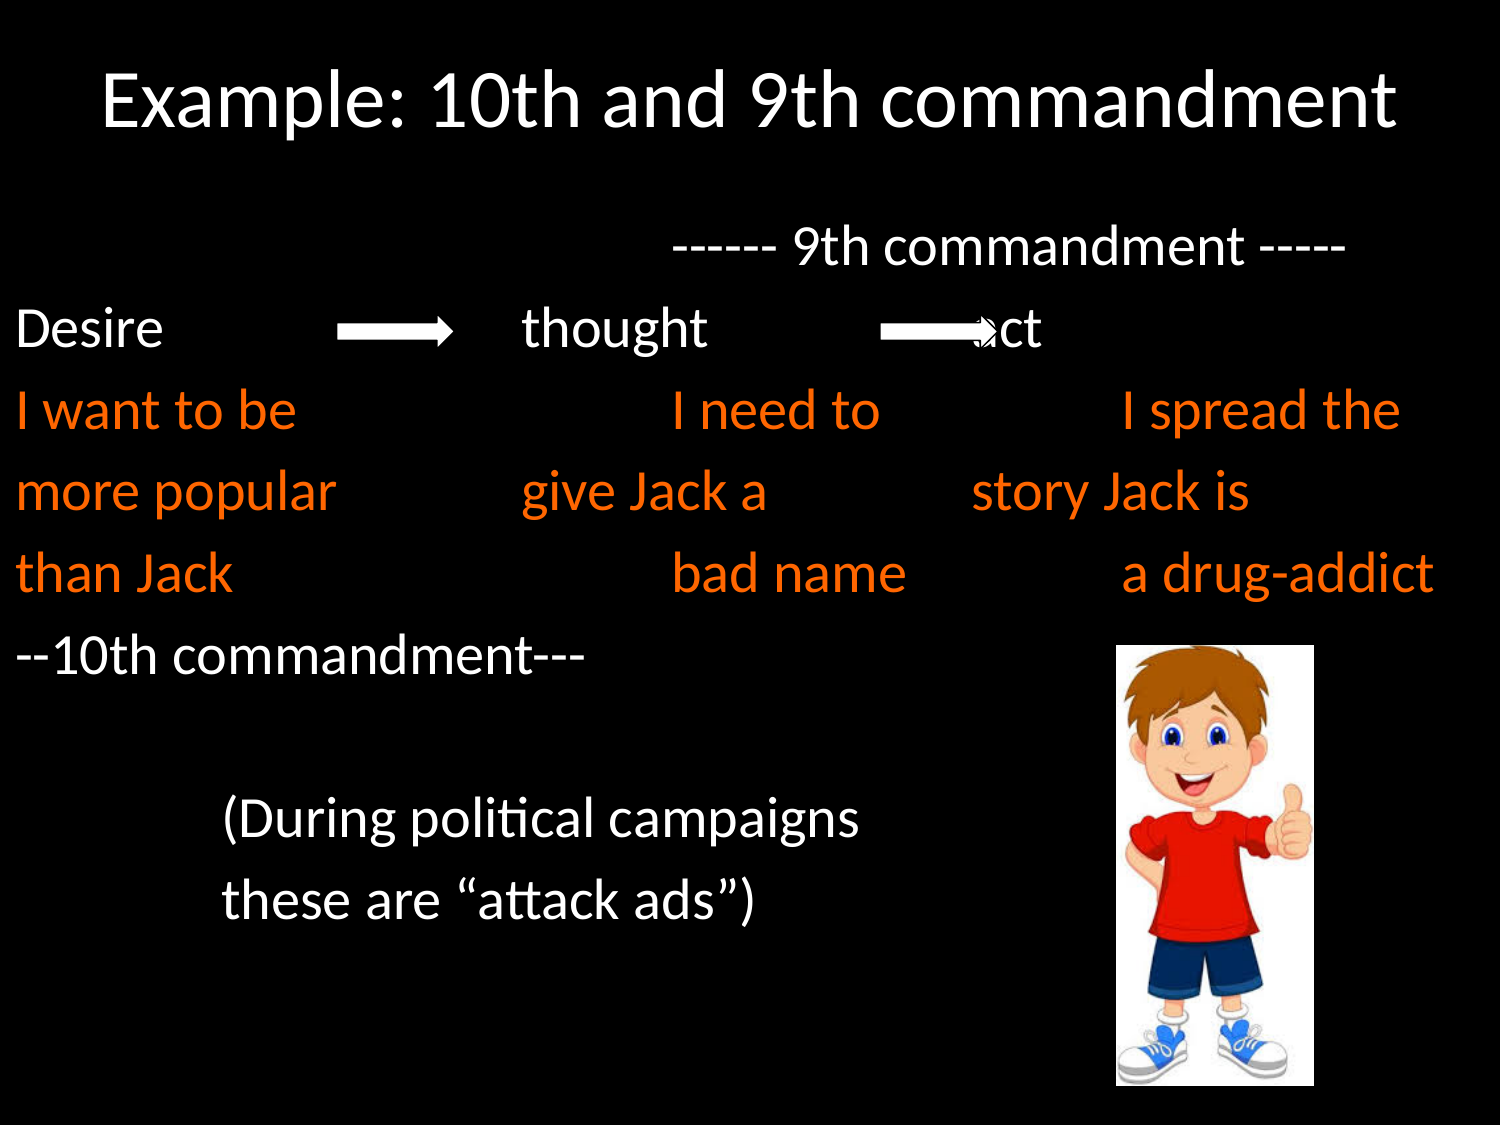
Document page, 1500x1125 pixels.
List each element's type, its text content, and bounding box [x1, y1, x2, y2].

text_box [879, 313, 998, 350]
list ------ 9th commandment ----- Desire thought act I want to be I need to I spread the more popular give Jack a story Jack is than Jack bad name a drug-addict --10th commandment--- (During political campaigns these are “attack ads”) [0, 200, 1500, 1125]
picture [1116, 645, 1314, 1086]
title Example: 10th and 9th commandment [0, 0, 1500, 188]
text_box [336, 313, 455, 350]
